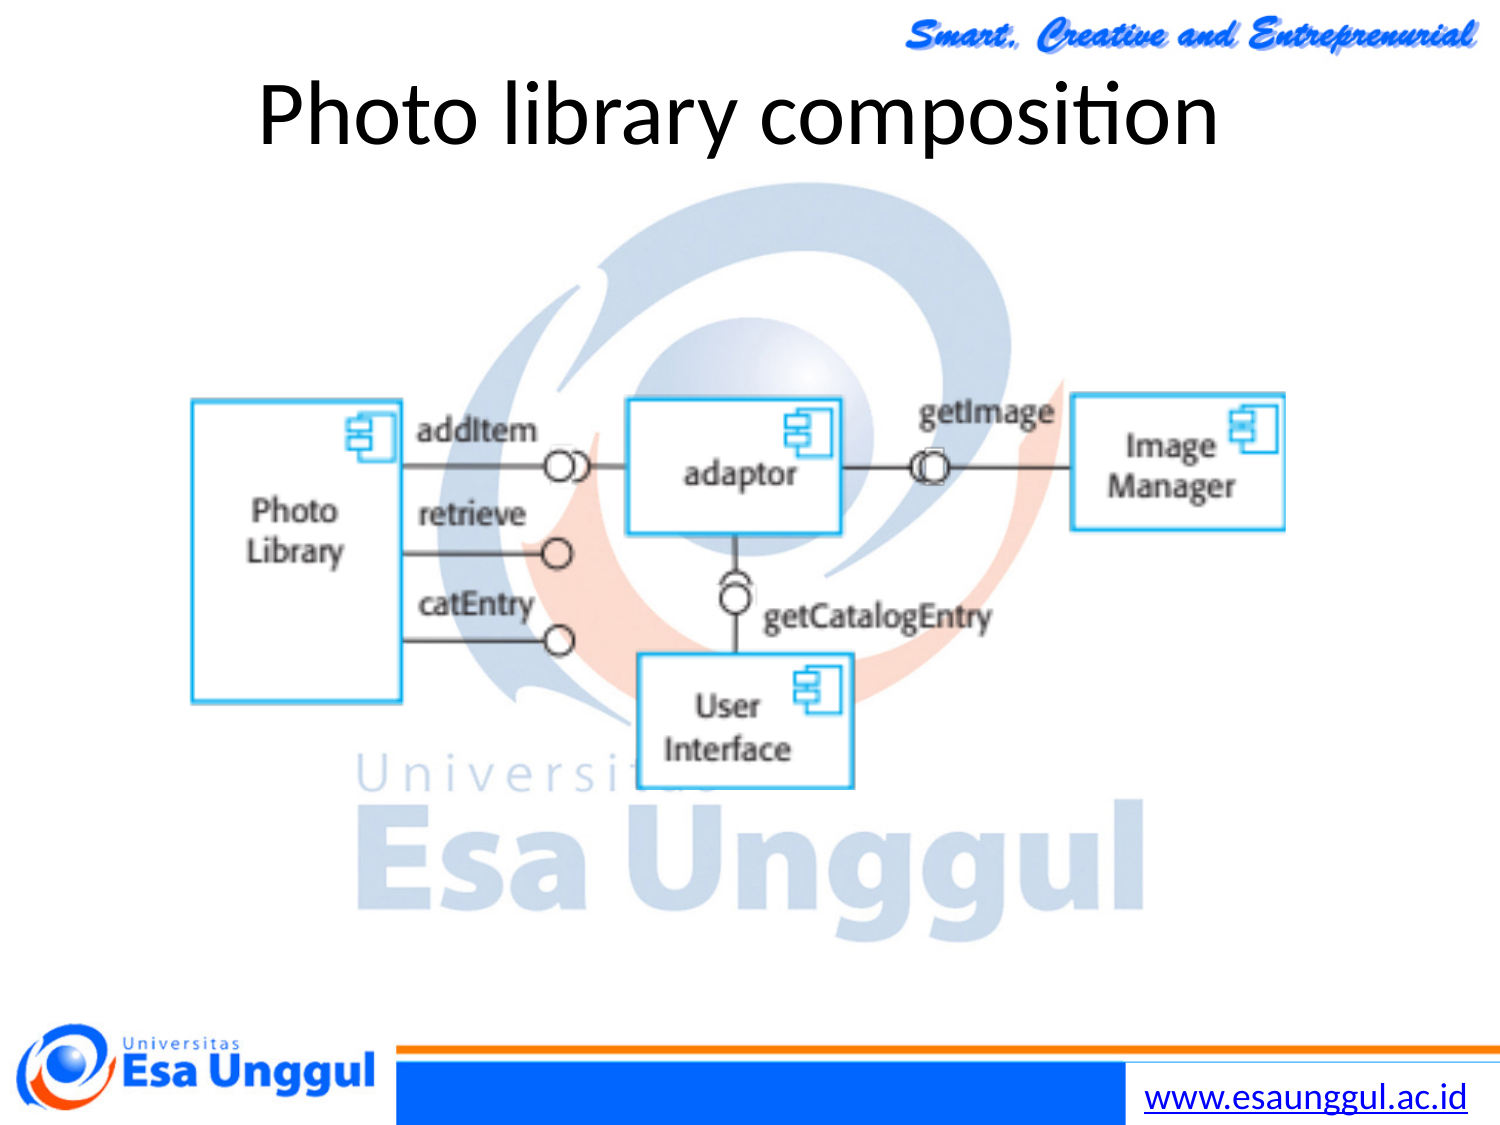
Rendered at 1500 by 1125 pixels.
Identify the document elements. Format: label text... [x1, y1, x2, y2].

picture [0, 0, 1500, 1125]
title Photo library composition [75, 45, 1425, 233]
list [189, 288, 1286, 892]
